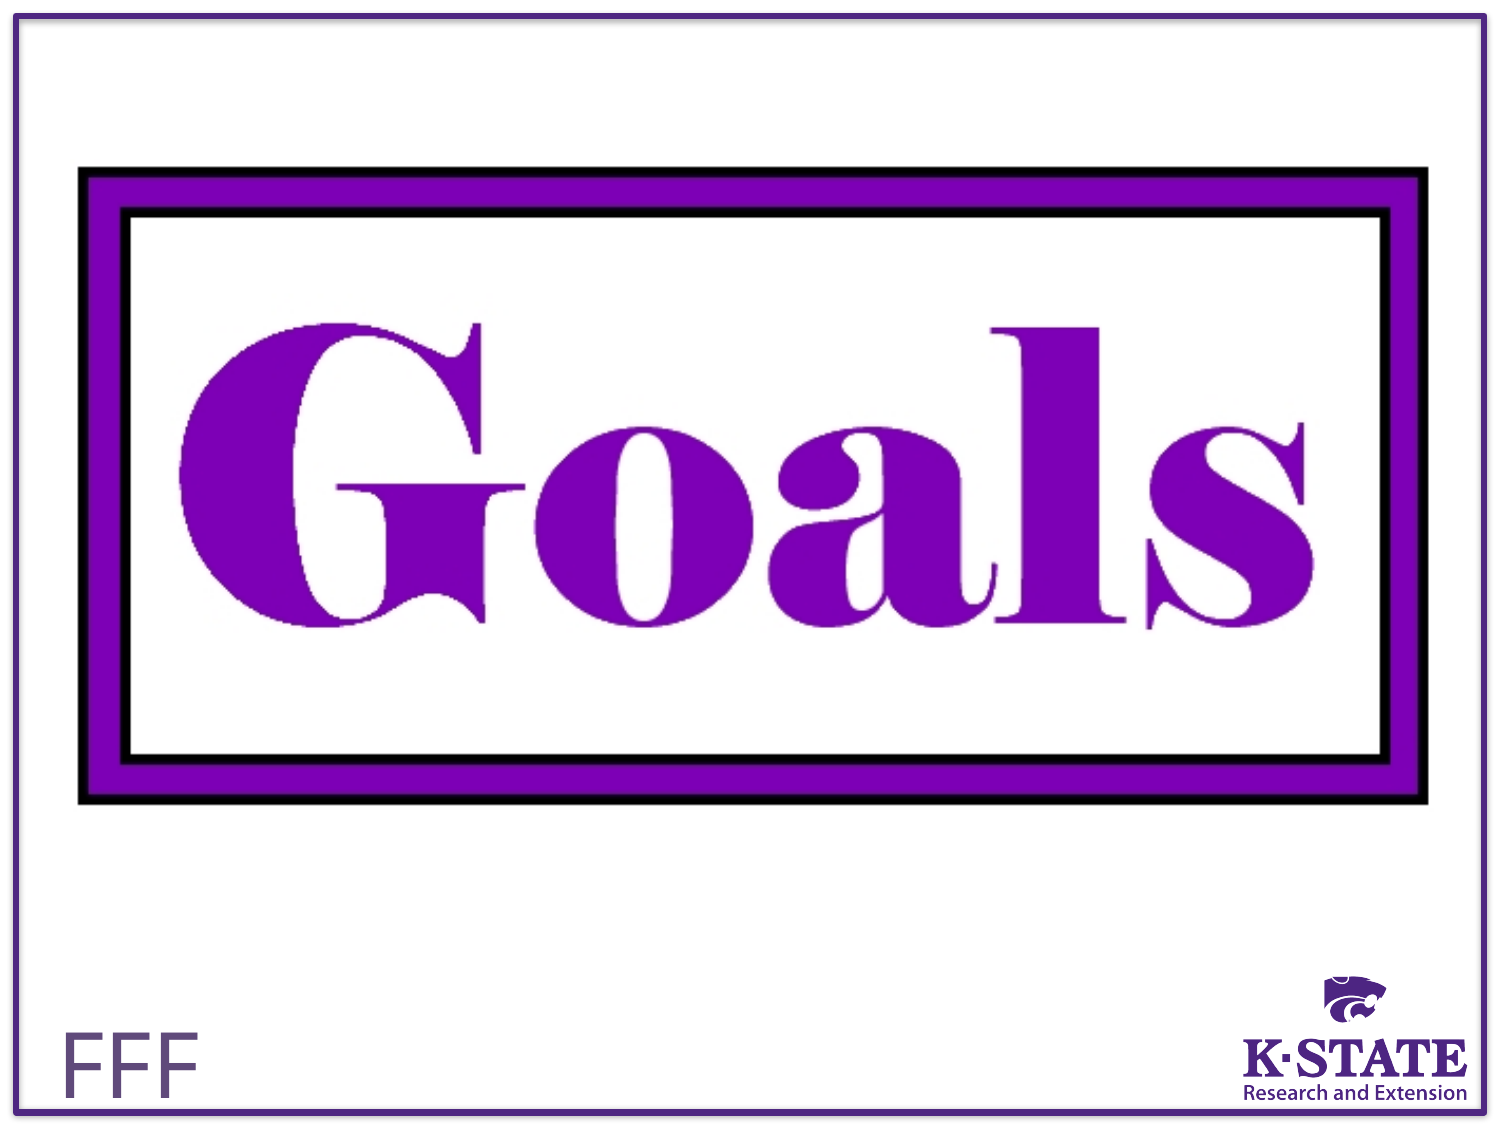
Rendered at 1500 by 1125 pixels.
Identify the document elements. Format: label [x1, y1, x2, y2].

picture [1220, 962, 1485, 1109]
picture [24, 159, 1451, 836]
